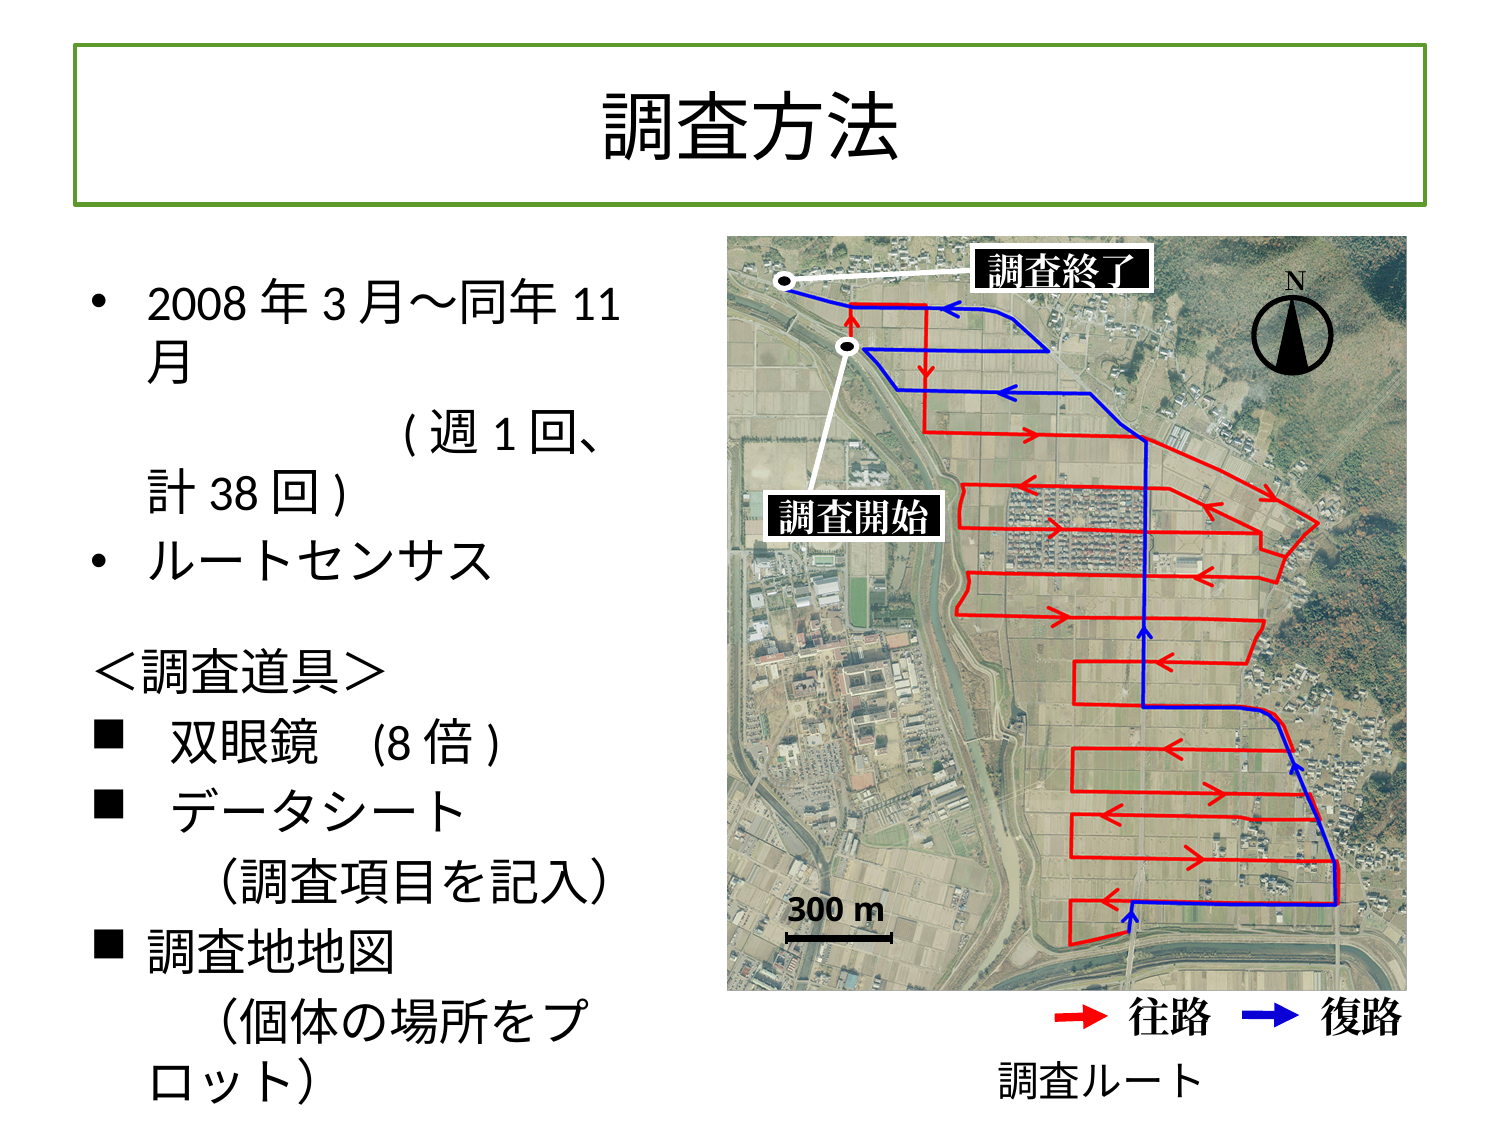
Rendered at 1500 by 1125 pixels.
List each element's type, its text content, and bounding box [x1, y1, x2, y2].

list 2008年3月～同年11月 (週1回、計38回) ルートセンサス ＜調査道具＞ 双眼鏡 (8倍) データシート （調査項目を記入） 調査地地図 （個体の場所をプロット） カメラ (記録写真撮影用） [75, 262, 692, 1102]
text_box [1241, 989, 1429, 1032]
title 調査方法 [75, 45, 1425, 205]
text_box 調査ルート [855, 1047, 1348, 1113]
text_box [774, 245, 1152, 291]
picture [724, 234, 1407, 991]
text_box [1253, 263, 1344, 374]
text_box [785, 931, 892, 944]
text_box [1054, 988, 1238, 1032]
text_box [764, 338, 943, 540]
